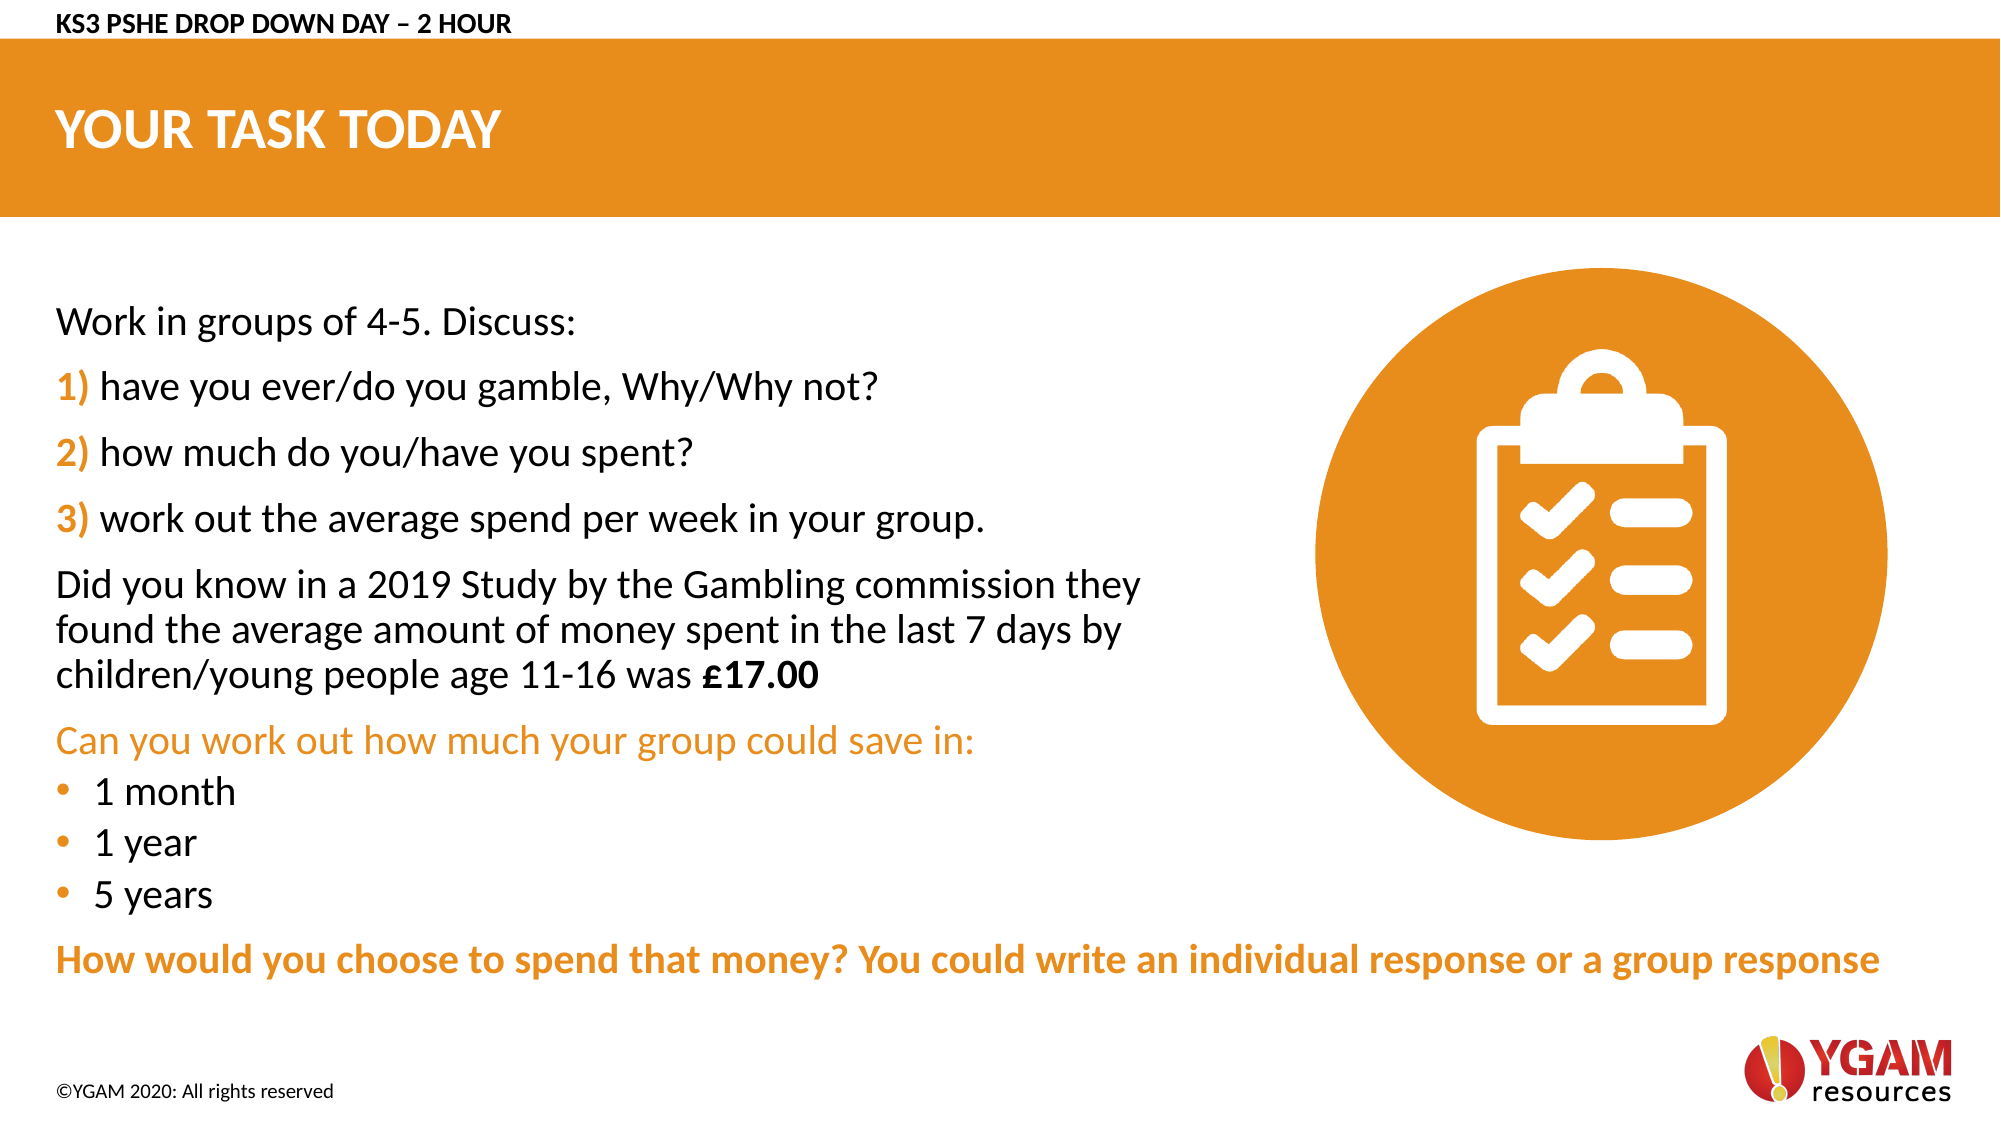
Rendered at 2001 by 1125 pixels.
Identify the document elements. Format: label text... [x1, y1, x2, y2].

list KS3 PSHE DROP DOWN DAY – 2 HOUR [40, 0, 920, 57]
title YOUR TASK TODAY [40, 40, 1956, 219]
picture [1413, 349, 1789, 725]
list Work in groups of 4-5. Discuss: 1) have you ever/do you gamble, Why/Why not? 2) how much do you/have you spent? 3) work out the average spend per week in your group. Did you know in a 2019 Study by the Gambling commission they found the average amount of money spent in the last 7 days by children/young people age 11-16 was £17.00 Can you work out how much your group could save in: 1 month 1 year 5 years How would you choose to spend that money? You could write an individual response or a group response [40, 291, 1948, 1016]
picture [1739, 1033, 1956, 1108]
text_box [1314, 266, 1889, 842]
